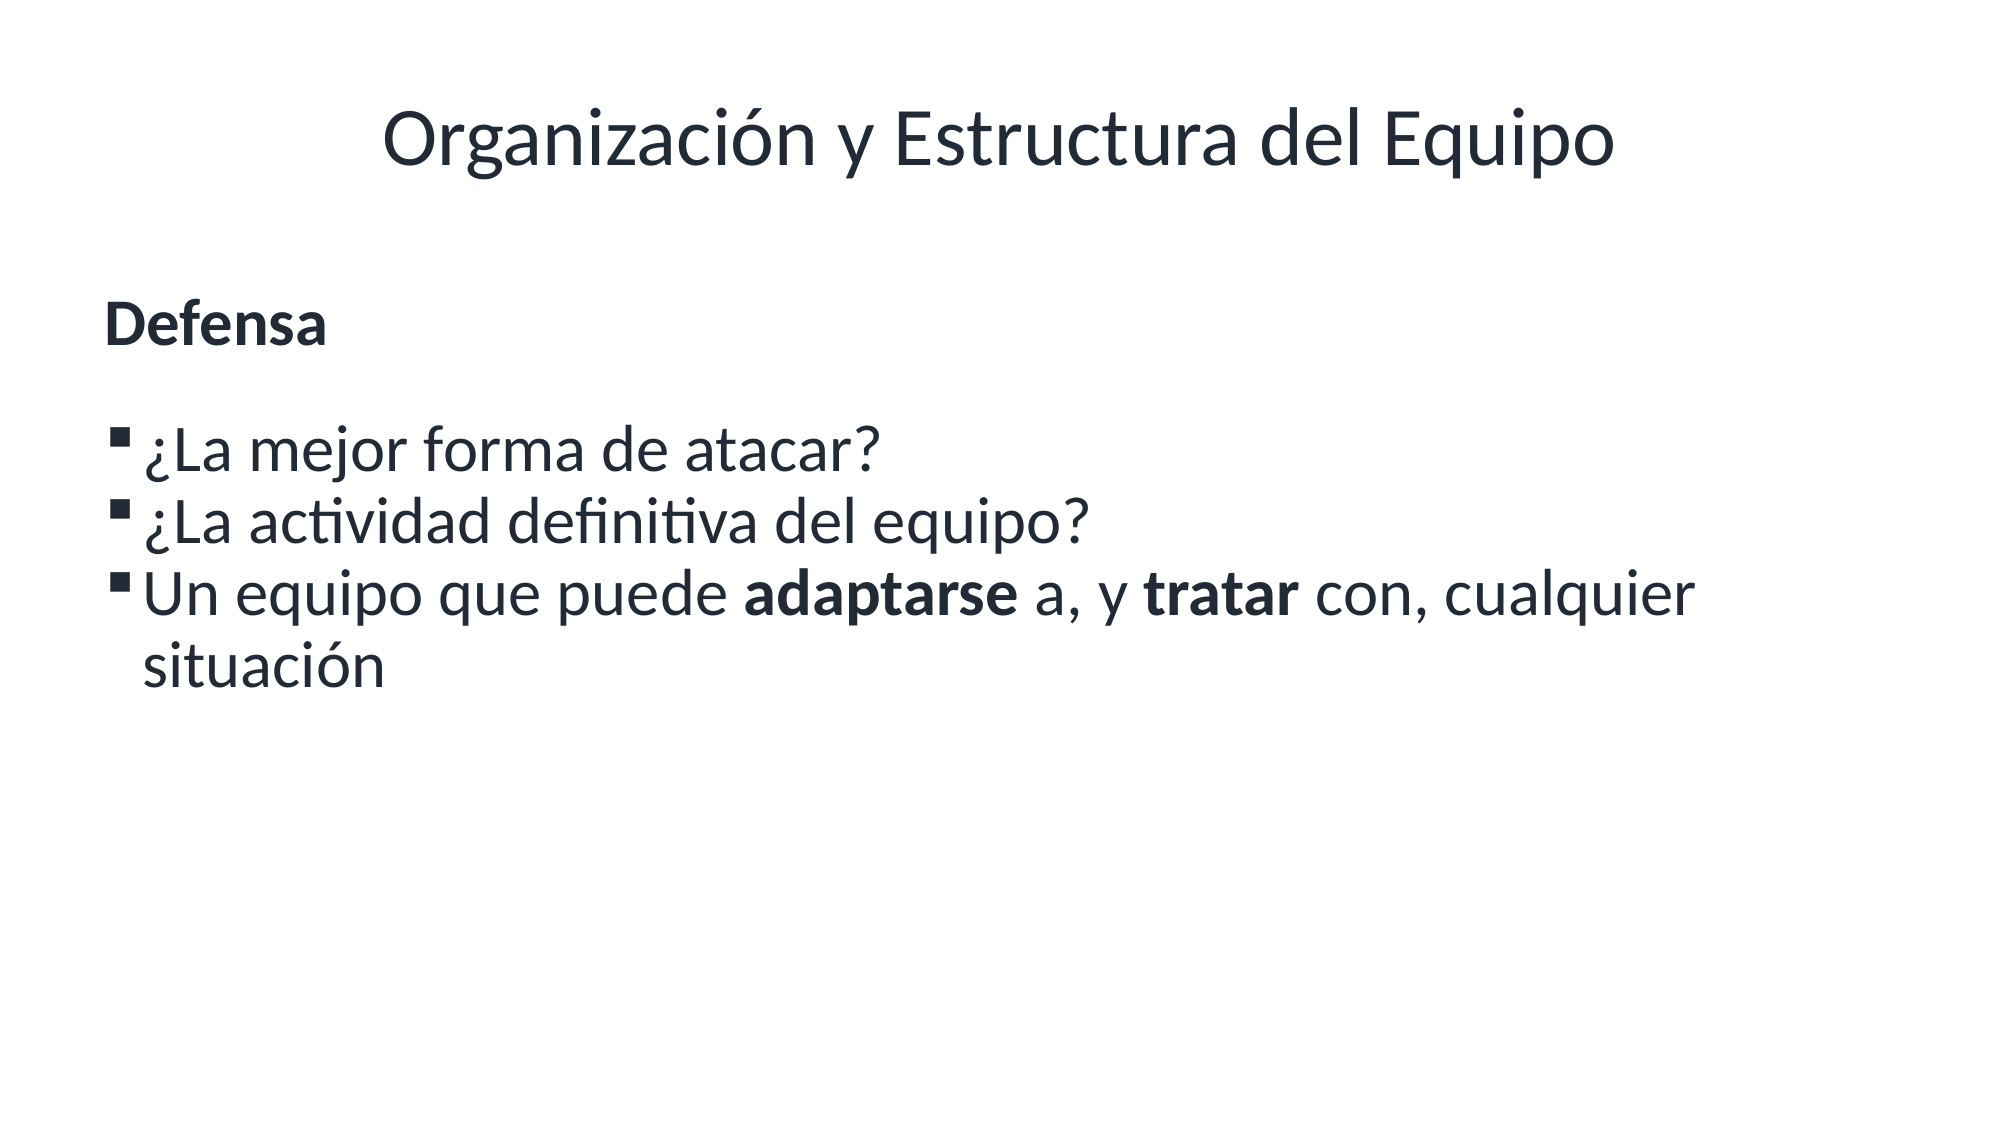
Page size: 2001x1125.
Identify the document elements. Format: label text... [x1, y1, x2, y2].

list Defensa ¿La mejor forma de atacar? ¿La actividad definitiva del equipo? Un equipo que puede adaptarse a, y tratar con, cualquier situación [89, 280, 1930, 712]
title Organización y Estructura del Equipo [0, 85, 2000, 192]
